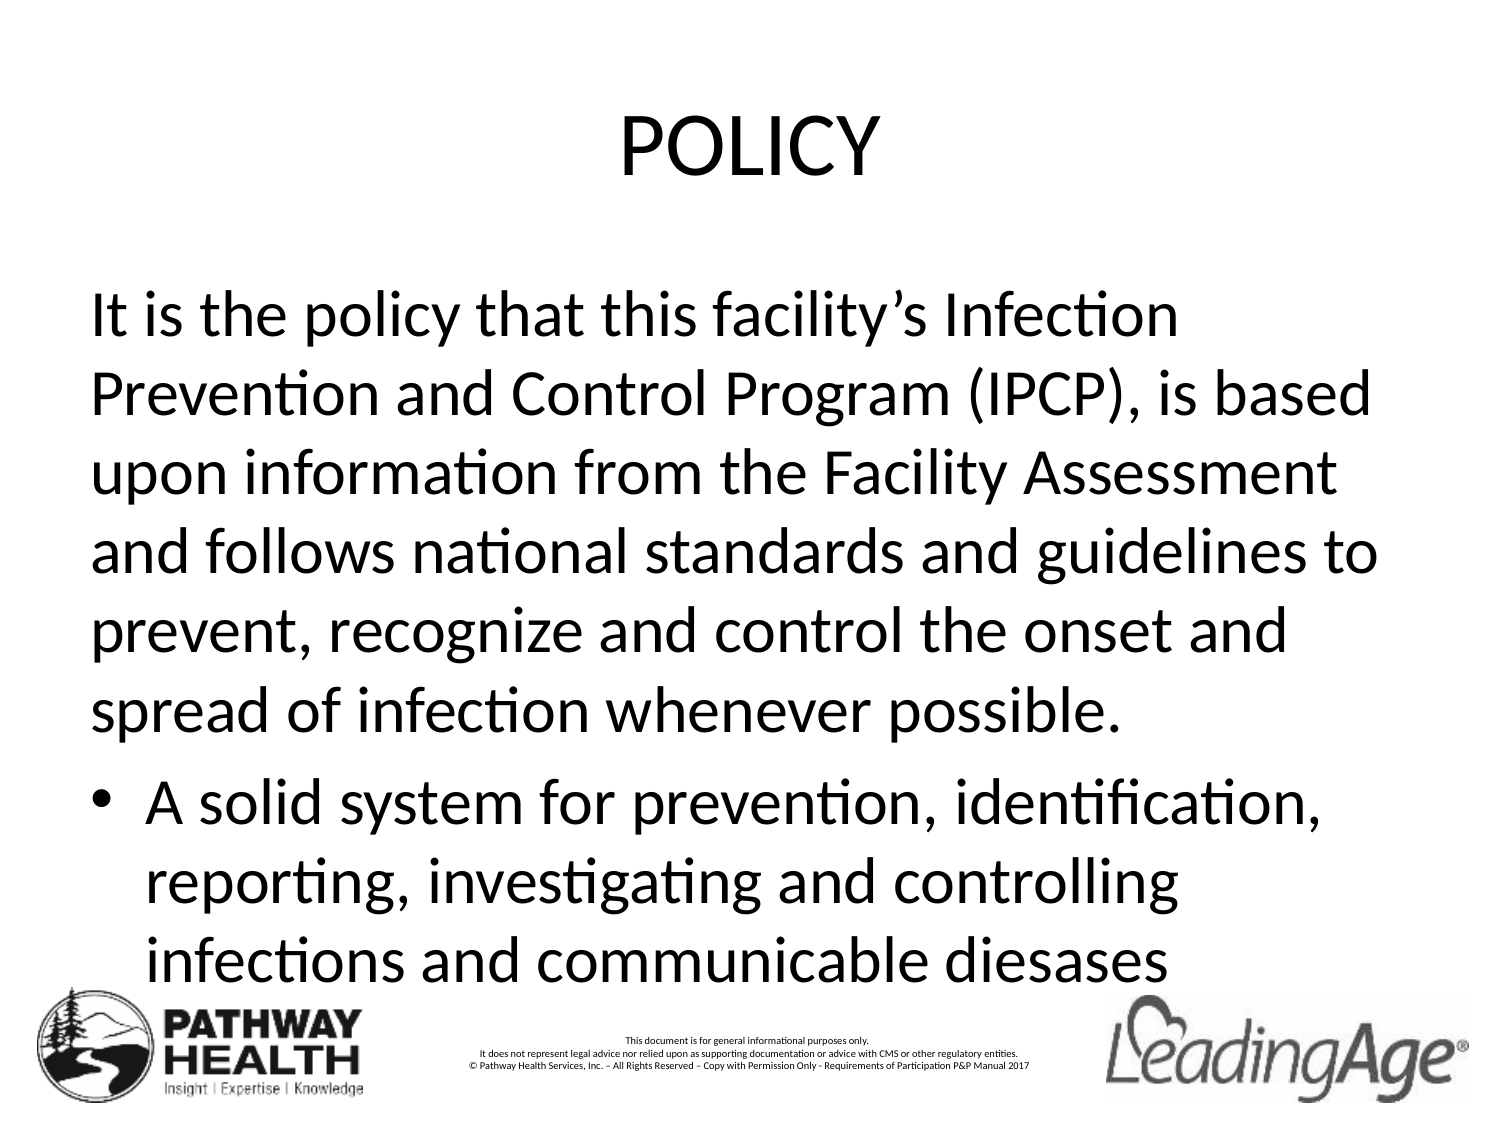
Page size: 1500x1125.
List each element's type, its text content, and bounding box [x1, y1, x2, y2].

picture [1106, 995, 1469, 1103]
title POLICY [75, 45, 1425, 233]
picture [37, 986, 363, 1103]
list It is the policy that this facility’s Infection Prevention and Control Program (IPCP), is based upon information from the Facility Assessment and follows national standards and guidelines to prevent, recognize and control the onset and spread of infection whenever possible. A solid system for prevention, identification, reporting, investigating and controlling infections and communicable diesases [75, 262, 1425, 1005]
